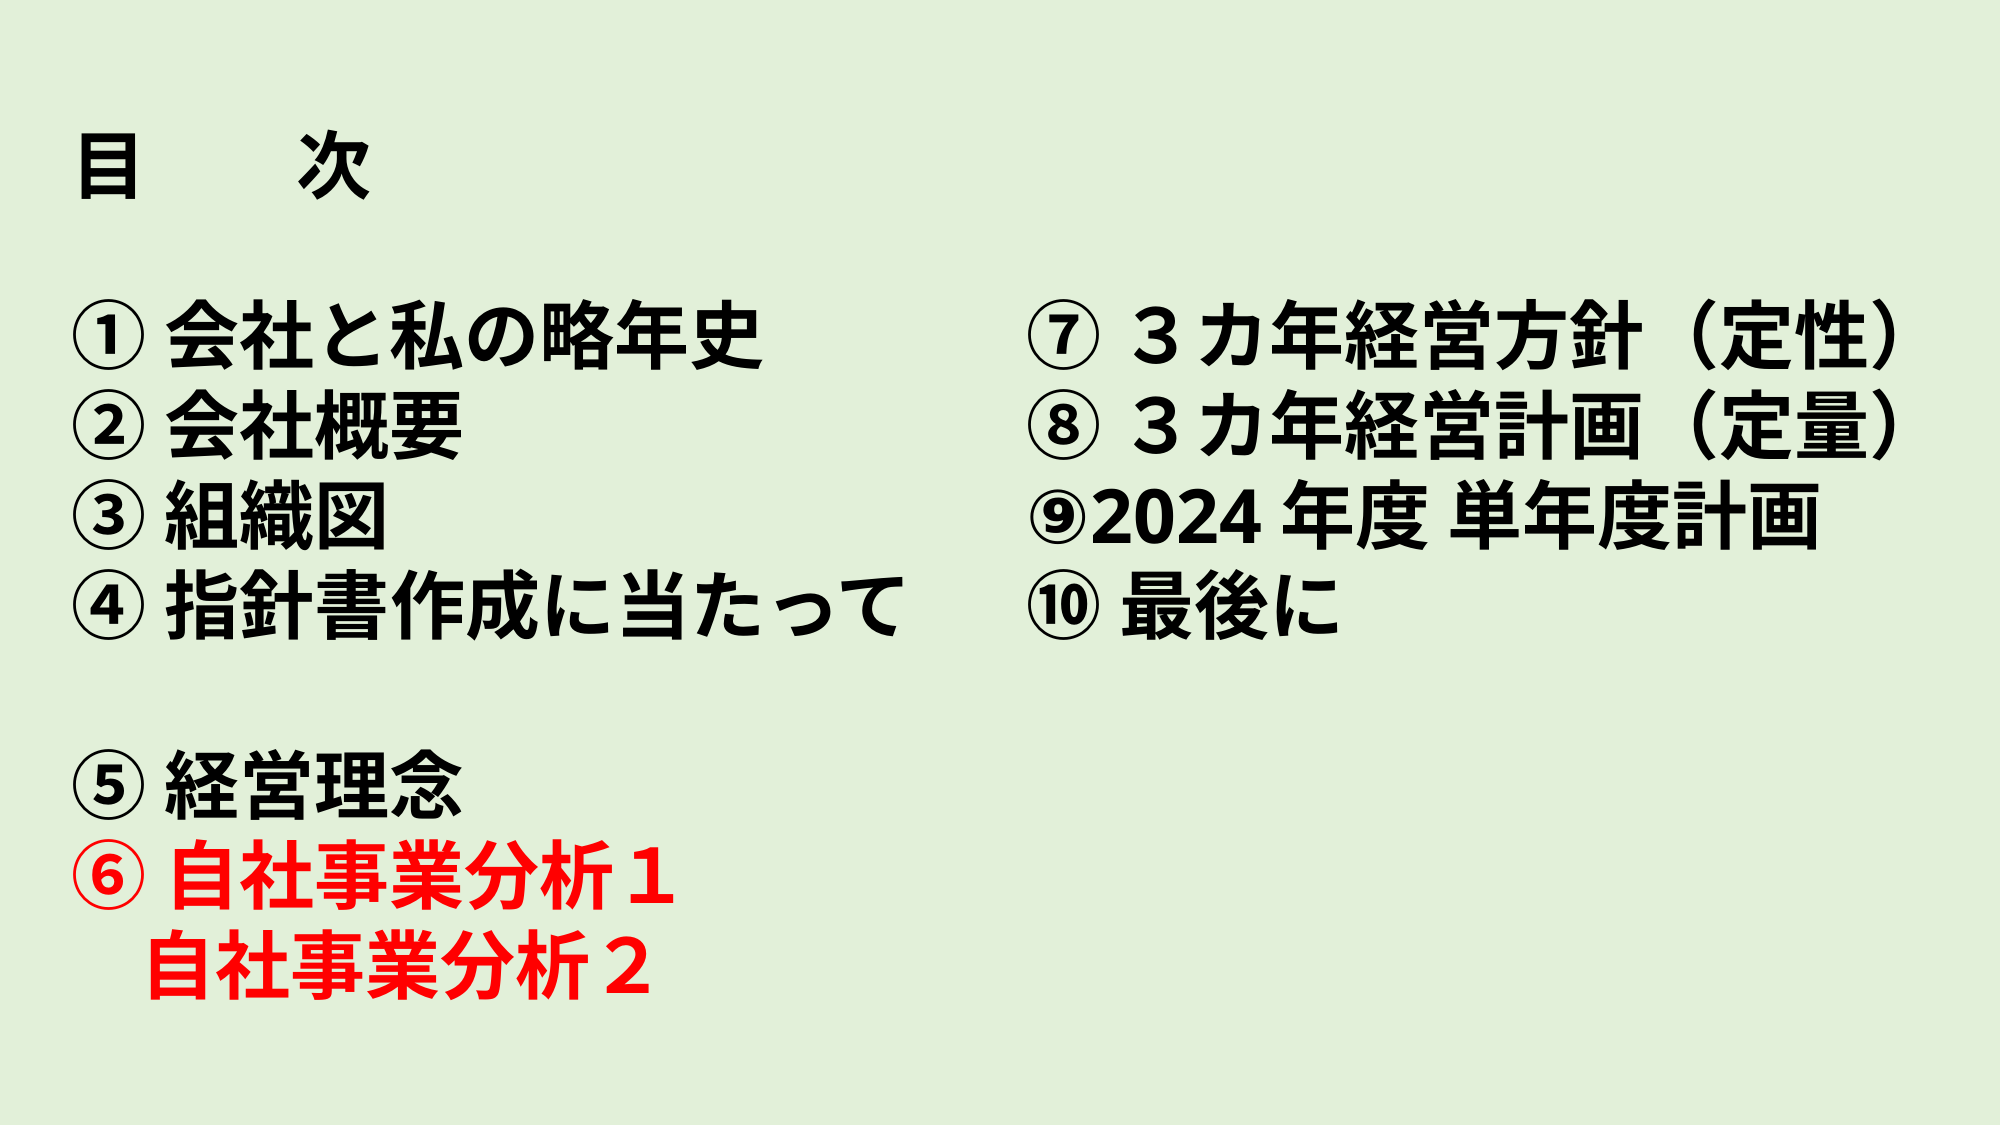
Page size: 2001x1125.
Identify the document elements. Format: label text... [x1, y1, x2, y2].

text_box ⑦３カ年経営方針（定性） ⑧３カ年経営計画（定量） ⑨2024年度 単年度計画 ⑩最後に [1011, 281, 1963, 657]
text_box 目 次 ①会社と私の略年史 ②会社概要 ③組織図 ④指針書作成に当たって ⑤経営理念 ⑥自社事業分析１ 自社事業分析２ [56, 111, 996, 1016]
